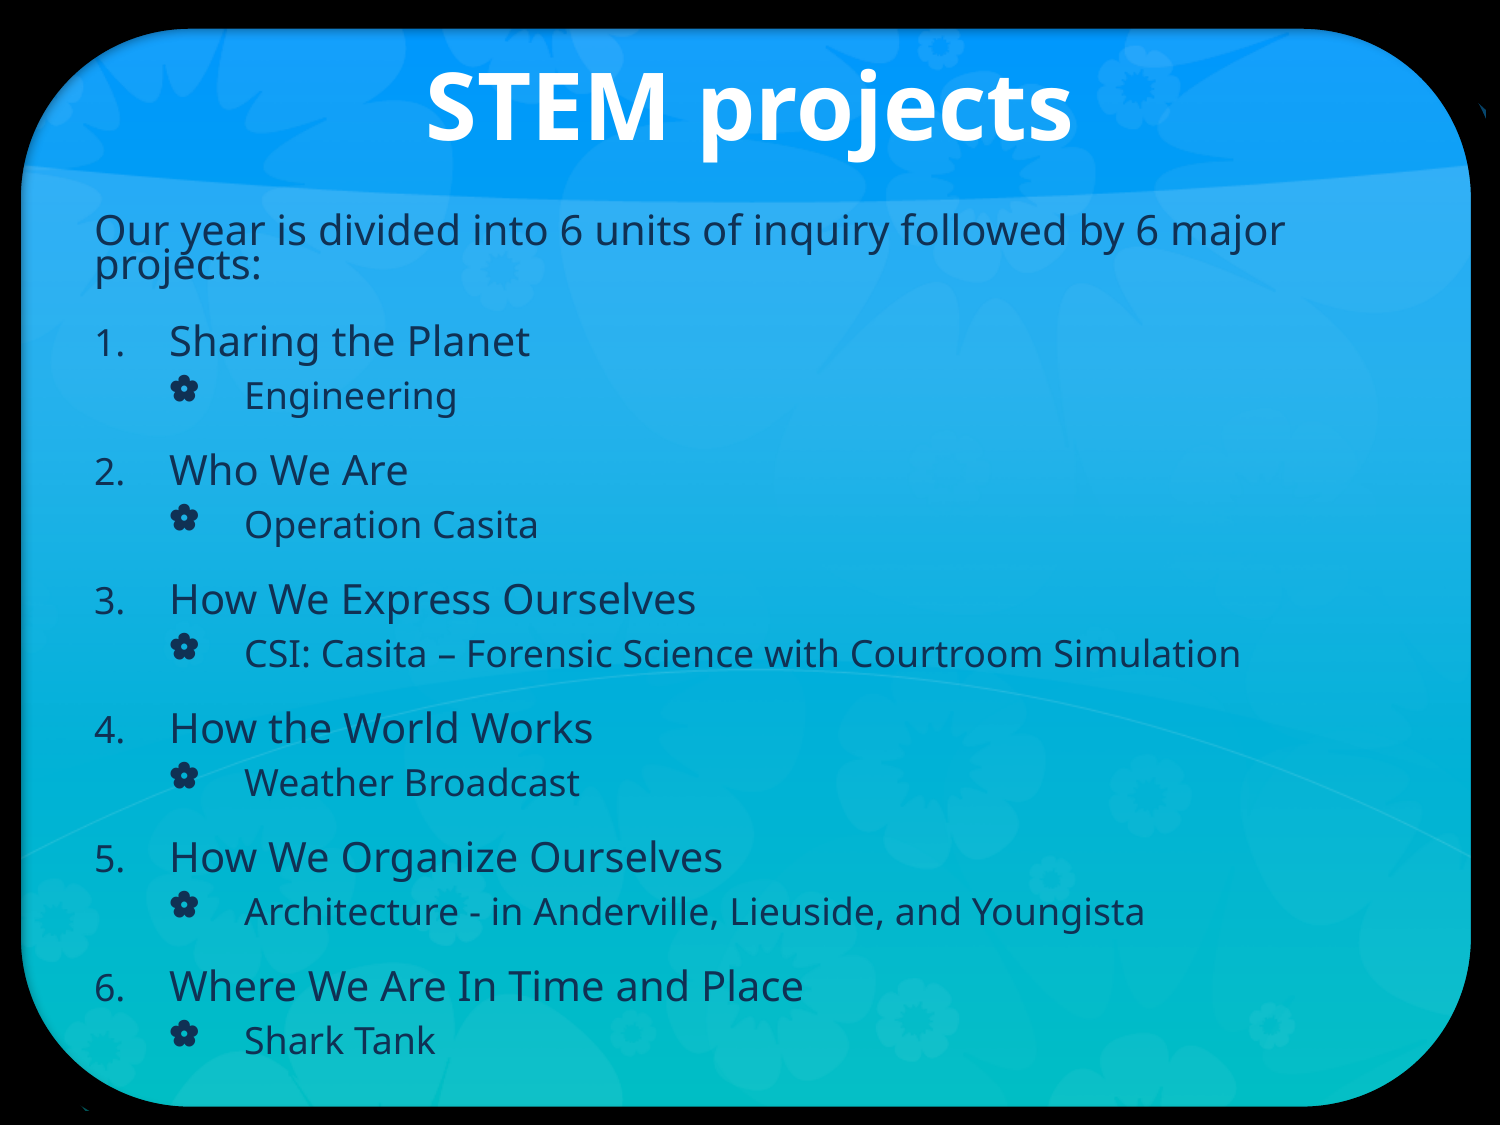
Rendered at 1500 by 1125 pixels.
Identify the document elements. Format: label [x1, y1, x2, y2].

text_box [0, 0, 1500, 1125]
